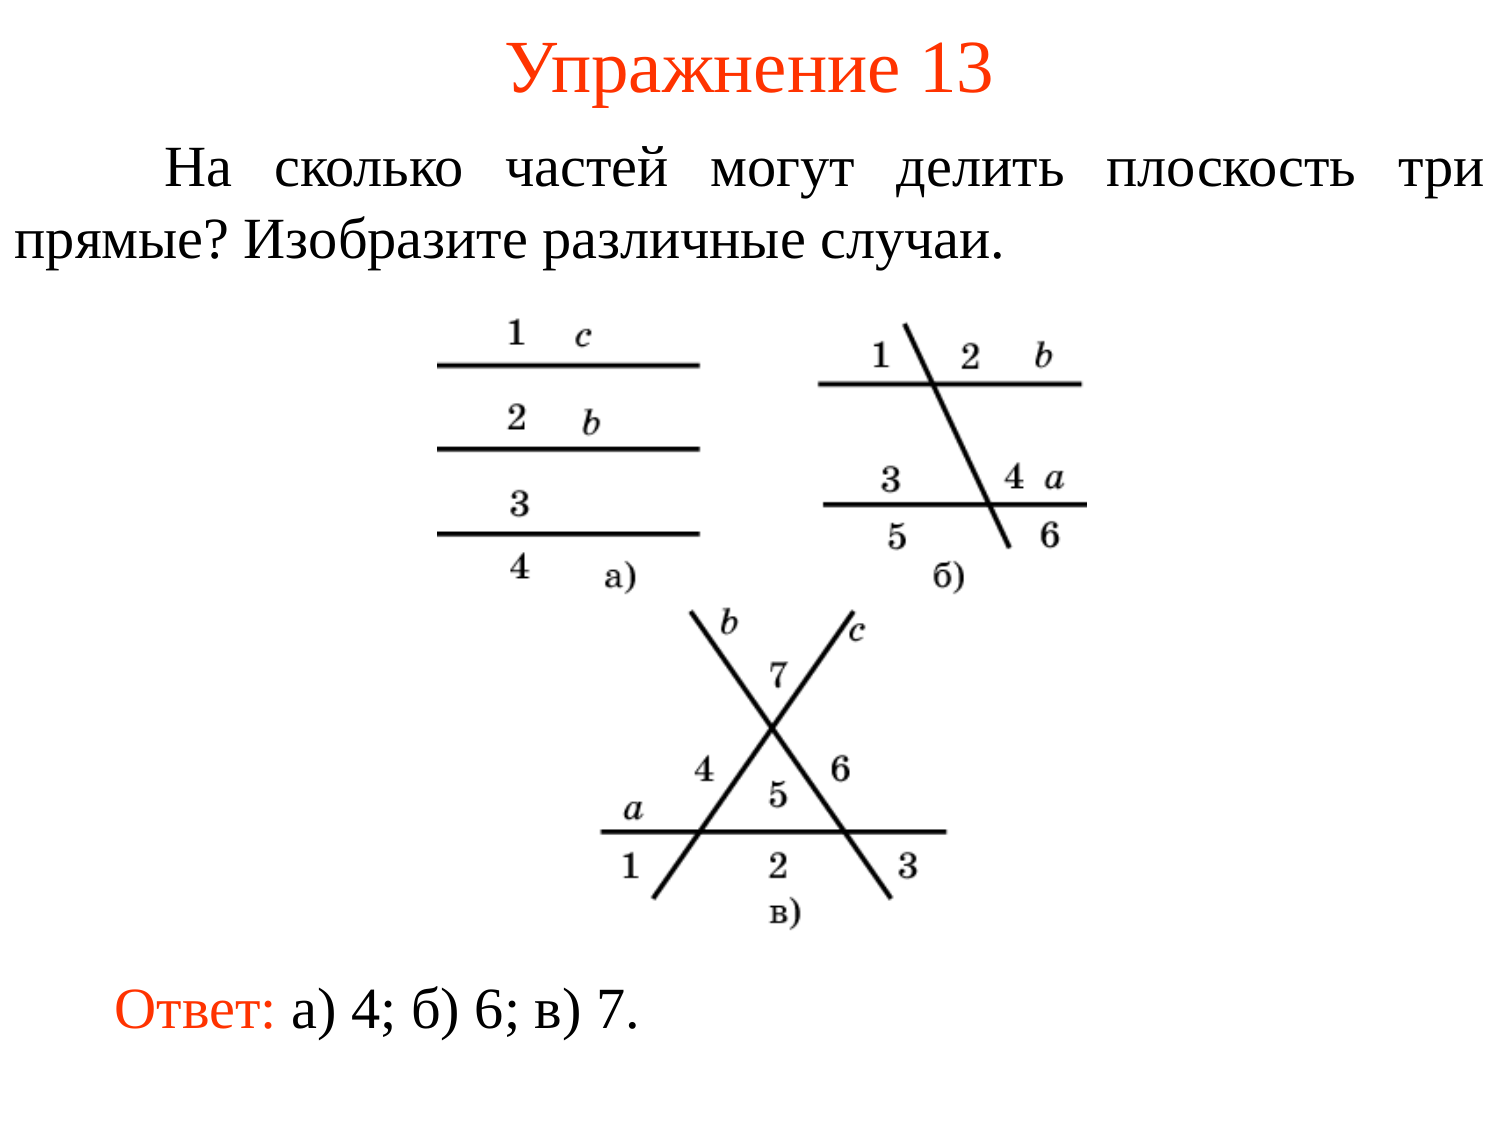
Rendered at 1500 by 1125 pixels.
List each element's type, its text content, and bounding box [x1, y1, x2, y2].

text_box На сколько частей могут делить плоскость три прямые? Изобразите различные случаи. [0, 112, 1500, 278]
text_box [99, 312, 1400, 1049]
title Упражнение 13 [112, 24, 1388, 100]
